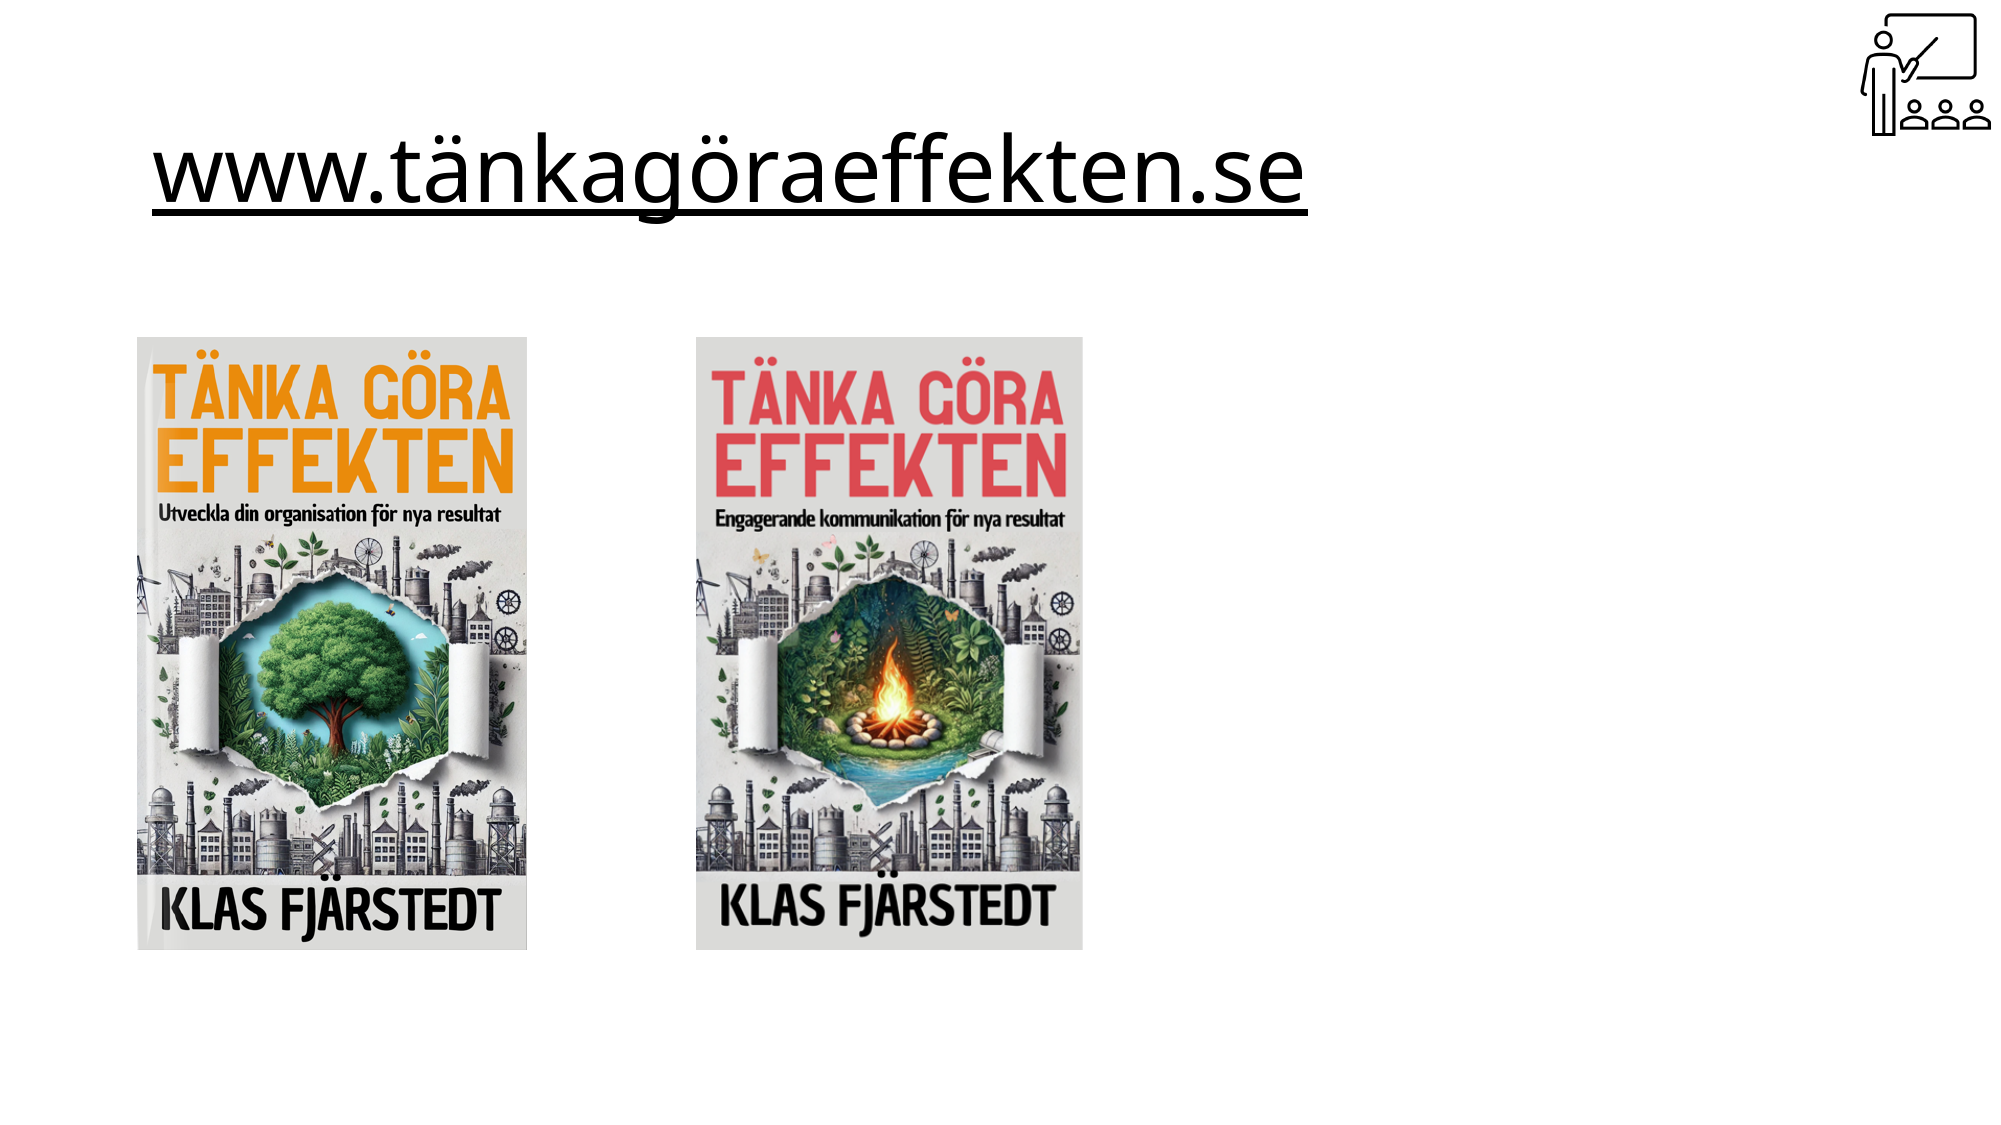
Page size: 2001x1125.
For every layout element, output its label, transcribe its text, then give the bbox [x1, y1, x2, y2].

picture [696, 336, 1083, 951]
picture [1849, 0, 2000, 151]
picture [136, 336, 528, 951]
title www.tänkagöraeffekten.se [137, 59, 1863, 278]
